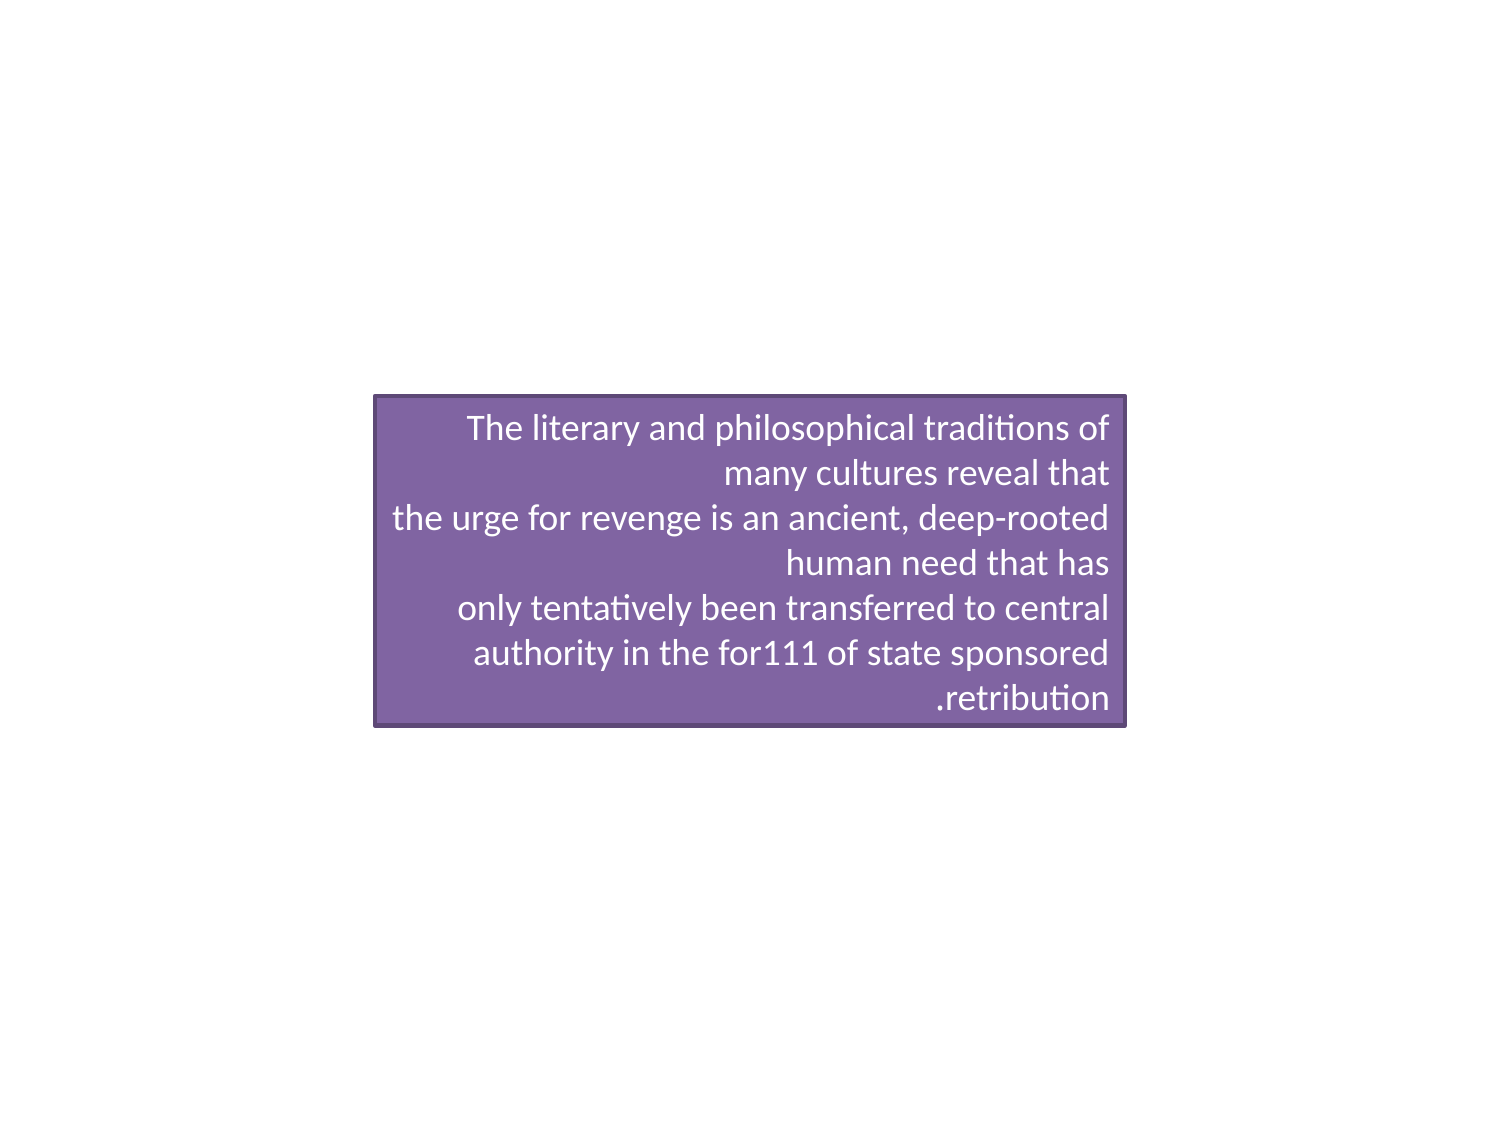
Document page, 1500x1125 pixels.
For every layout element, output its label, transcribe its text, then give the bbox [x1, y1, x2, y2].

text_box The literary and philosophical traditions of many cultures reveal that the urge for revenge is an ancient, deep-rooted human need that has only tentatively been transferred to central authority in the for111 of state sponsored retribution. [373, 394, 1127, 728]
